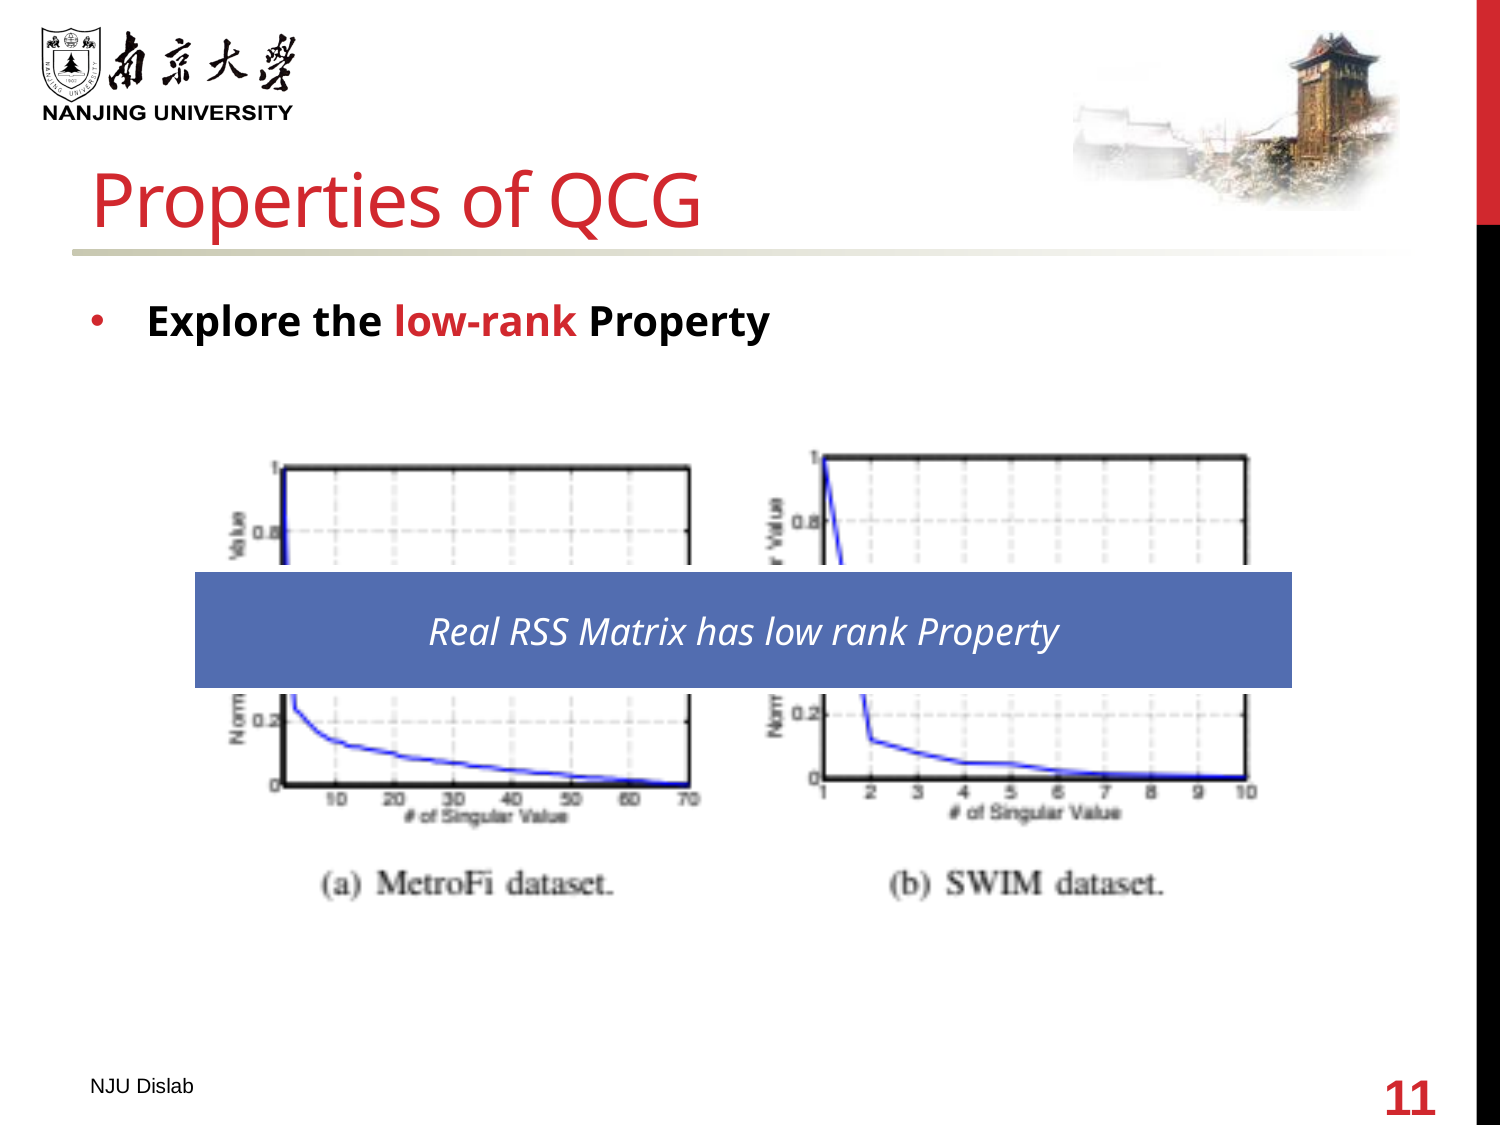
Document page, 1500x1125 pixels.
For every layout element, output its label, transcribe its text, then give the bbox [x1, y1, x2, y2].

picture [190, 421, 1295, 941]
title Properties of QCG [75, 128, 1025, 250]
slide_number 11 [1368, 1065, 1500, 1125]
footer NJU Dislab [75, 1065, 638, 1112]
picture [36, 24, 300, 129]
list Explore the low-rank Property [75, 287, 1325, 1005]
picture [1073, 30, 1400, 211]
